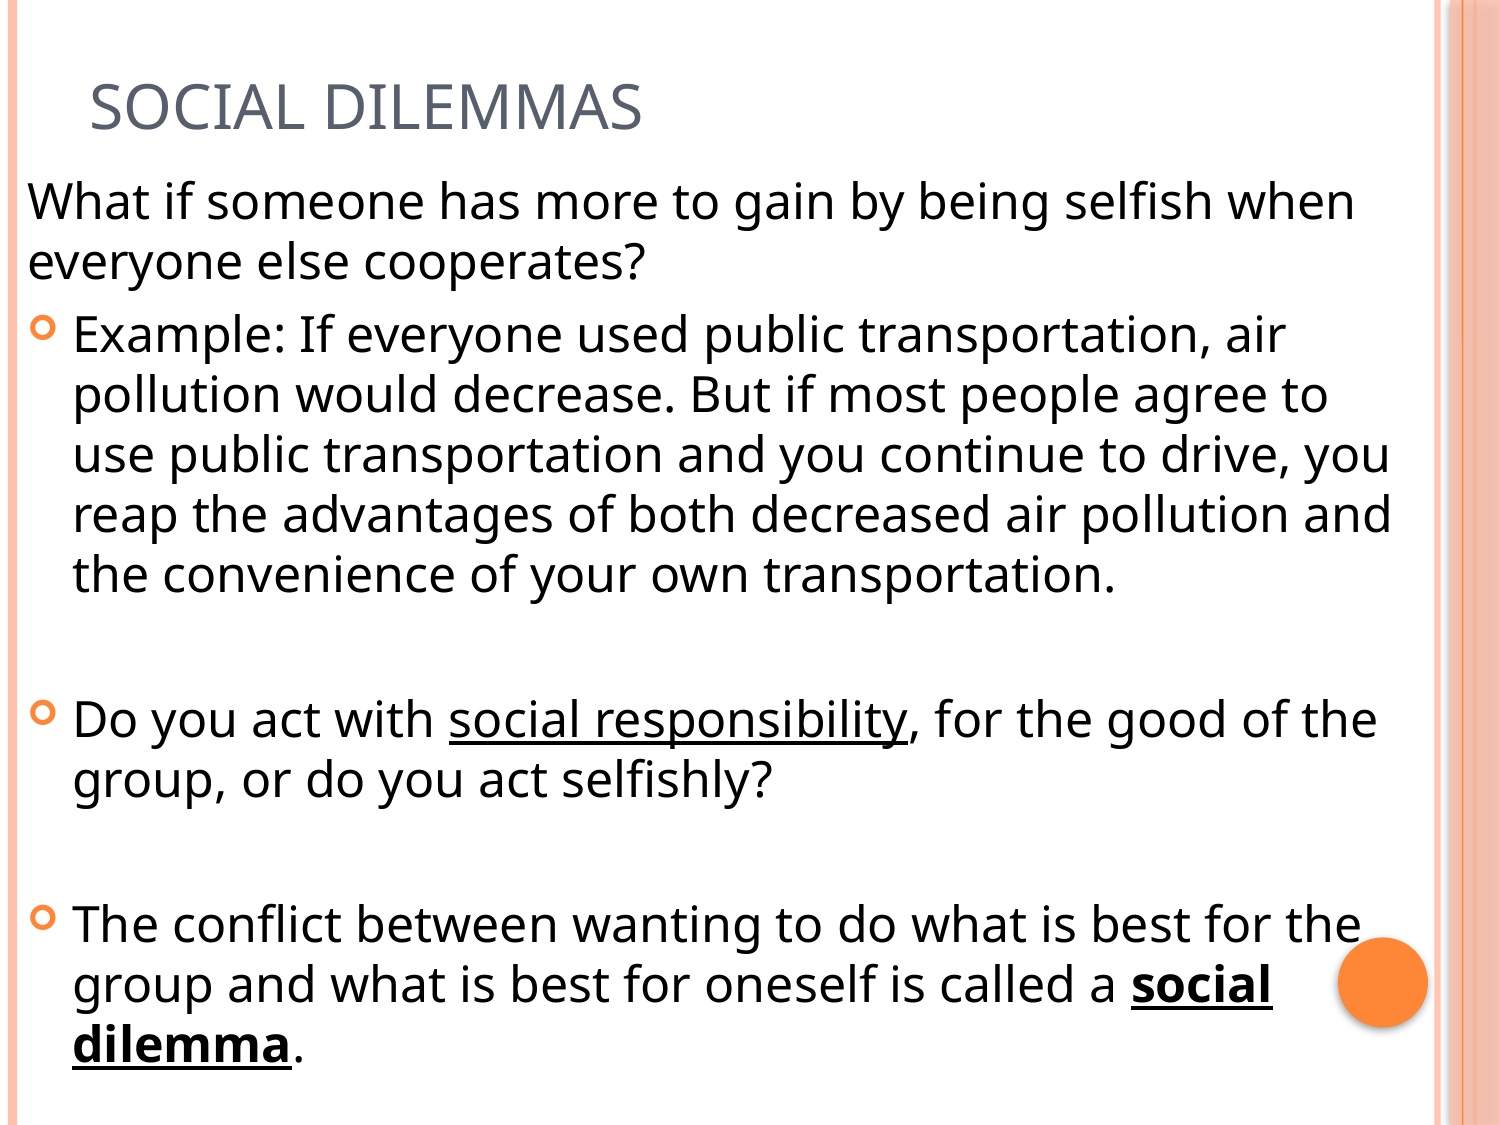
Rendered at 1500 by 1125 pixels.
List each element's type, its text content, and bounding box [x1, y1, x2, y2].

title Social Dilemmas [75, 45, 1300, 150]
list What if someone has more to gain by being selfish when everyone else cooperates? Example: If everyone used public transportation, air pollution would decrease. But if most people agree to use public transportation and you continue to drive, you reap the advantages of both decreased air pollution and the convenience of your own transportation. Do you act with social responsibility, for the good of the group, or do you act selfishly? The conflict between wanting to do what is best for the group and what is best for oneself is called a social dilemma. [12, 162, 1425, 1113]
